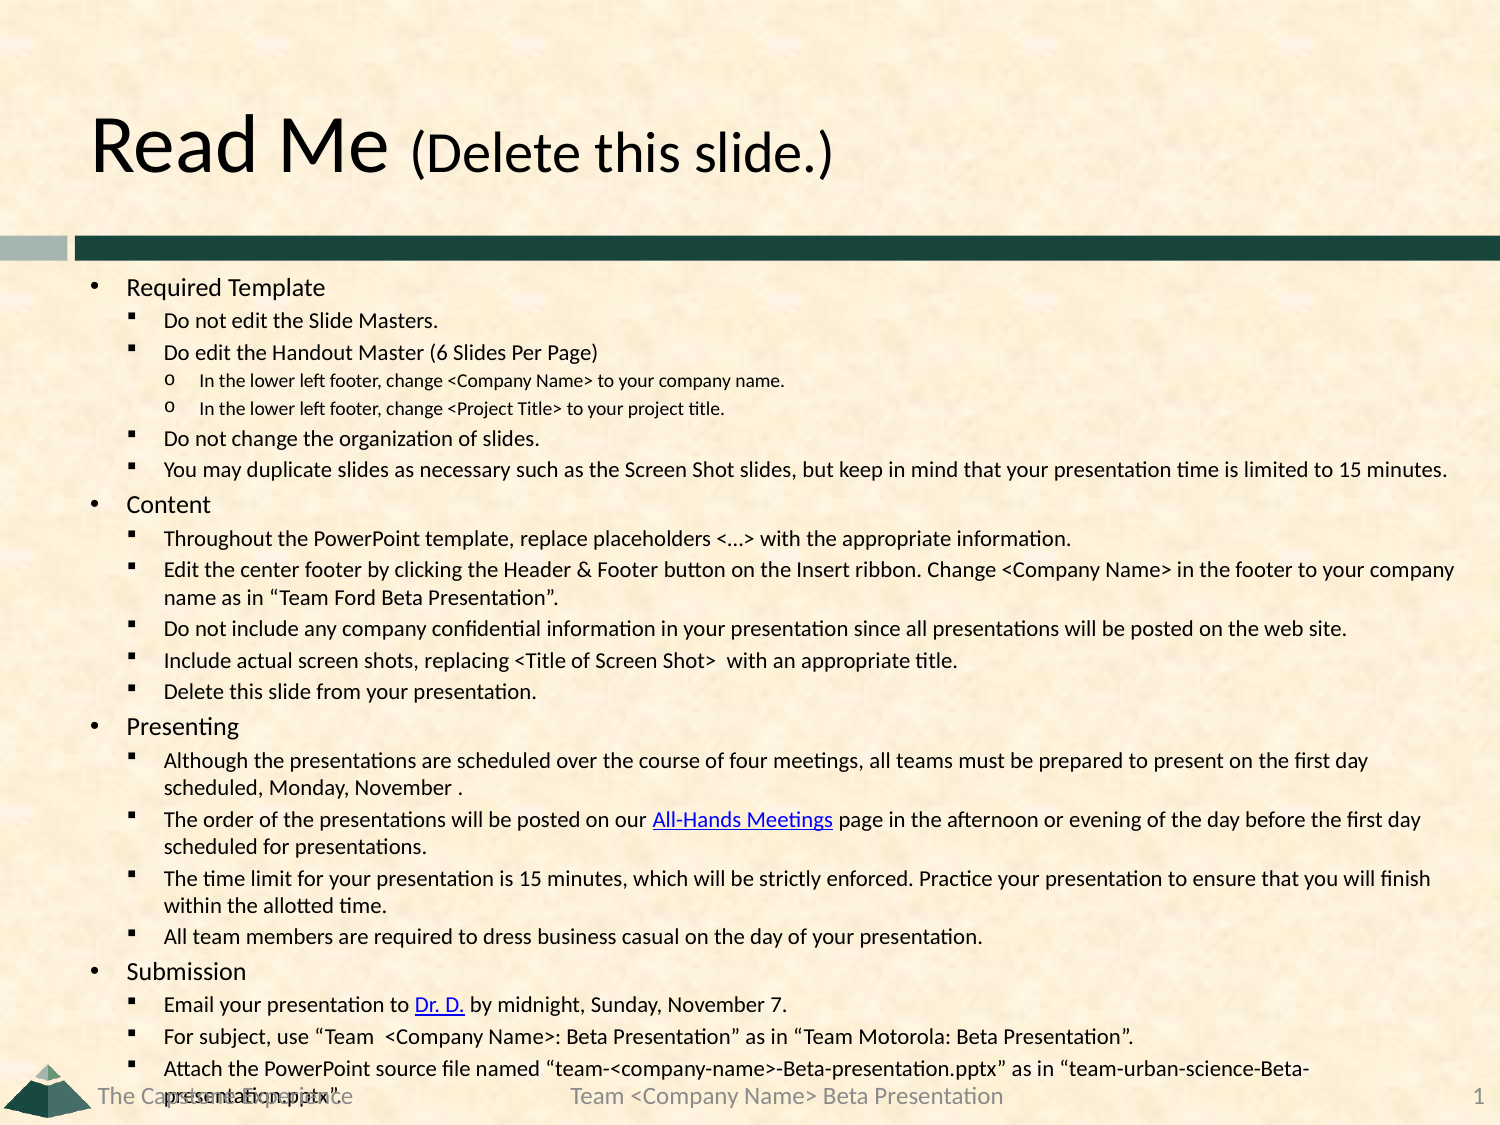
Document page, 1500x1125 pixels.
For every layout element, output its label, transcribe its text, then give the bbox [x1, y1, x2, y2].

list Required Template Do not edit the Slide Masters. Do edit the Handout Master (6 Slides Per Page) In the lower left footer, change <Company Name> to your company name. In the lower left footer, change <Project Title> to your project title. Do not change the organization of slides. You may duplicate slides as necessary such as the Screen Shot slides, but keep in mind that your presentation time is limited to 15 minutes. Content Throughout the PowerPoint template, replace placeholders <…> with the appropriate information. Edit the center footer by clicking the Header & Footer button on the Insert ribbon. Change <Company Name> in the footer to your company name as in “Team Ford Beta Presentation”. Do not include any company confidential information in your presentation since all presentations will be posted on the web site. Include actual screen shots, replacing <Title of Screen Shot> with an appropriate title. Delete this slide from your presentation. Presenting Although the presentations are scheduled over the course of four meetings, all teams must be prepared to present on the first day scheduled, Monday, November . The order of the presentations will be posted on our All-Hands Meetings page in the afternoon or evening of the day before the first day scheduled for presentations. The time limit for your presentation is 15 minutes, which will be strictly enforced. Practice your presentation to ensure that you will finish within the allotted time. All team members are required to dress business casual on the day of your presentation. Submission Email your presentation to Dr. D. by midnight, Sunday, November 7. For subject, use “Team <Company Name>: Beta Presentation” as in “Team Motorola: Beta Presentation”. Attach the PowerPoint source file named “team-<company-name>-Beta-presentation.pptx” as in “team-urban-science-Beta-presentation.pptx”. [75, 262, 1475, 1065]
slide_number The Capstone Experience [75, 1065, 425, 1125]
picture [0, 0, 1500, 1125]
footer Team <Company Name> Beta Presentation [425, 1065, 1149, 1125]
title Read Me (Delete this slide.) [75, 45, 1425, 233]
slide_number 1 [1149, 1065, 1500, 1125]
